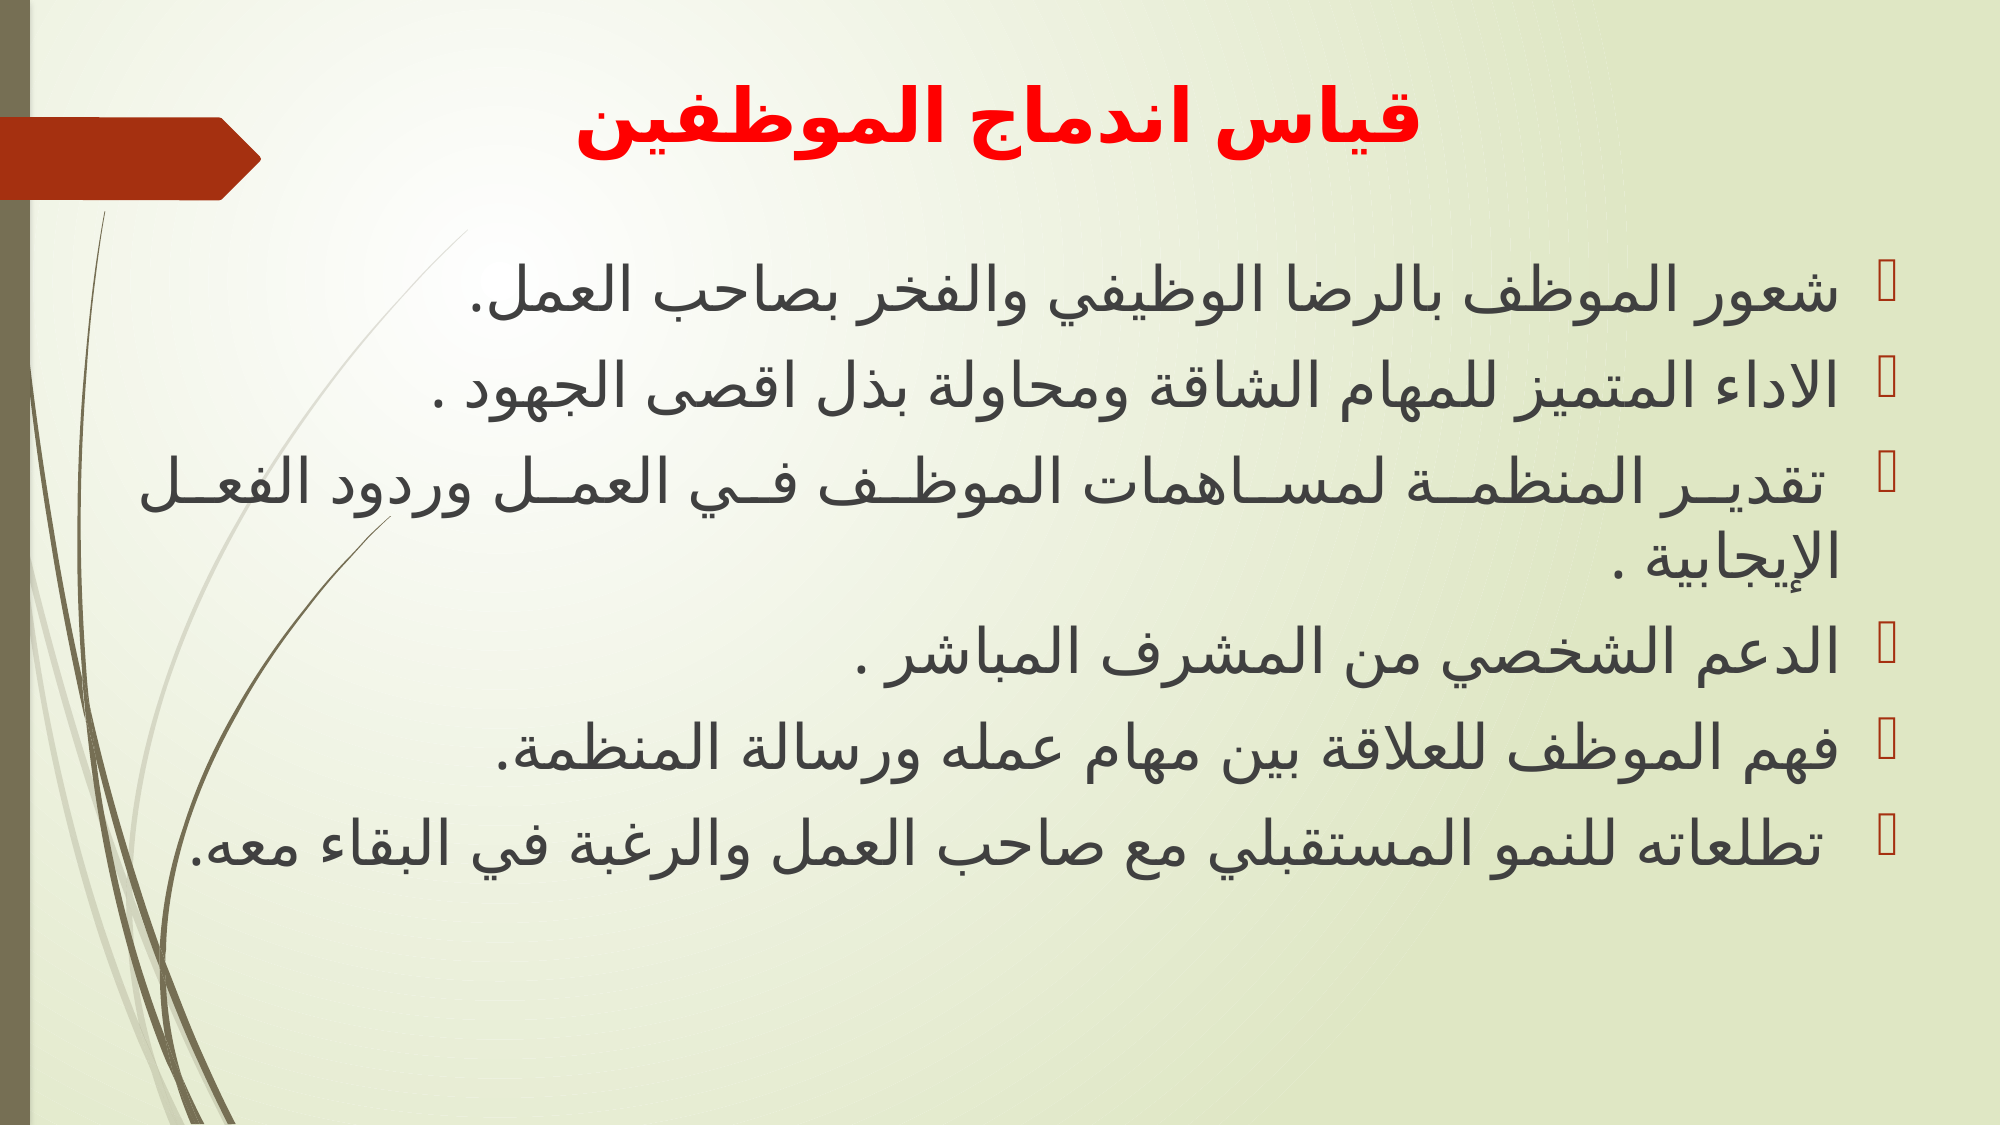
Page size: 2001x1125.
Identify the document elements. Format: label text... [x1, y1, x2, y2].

title قياس اندماج الموظفين [137, 59, 1863, 203]
list شعور الموظف بالرضا الوظيفي والفخر بصاحب العمل. الاداء المتميز للمهام الشاقة ومحاولة بذل اقصى الجهود . تقدير المنظمة لمساهمات الموظف في العمل وردود الفعل الإيجابية . الدعم الشخصي من المشرف المباشر . فهم الموظف للعلاقة بين مهام عمله ورسالة المنظمة. تطلعاته للنمو المستقبلي مع صاحب العمل والرغبة في البقاء معه. [122, 241, 1915, 1056]
